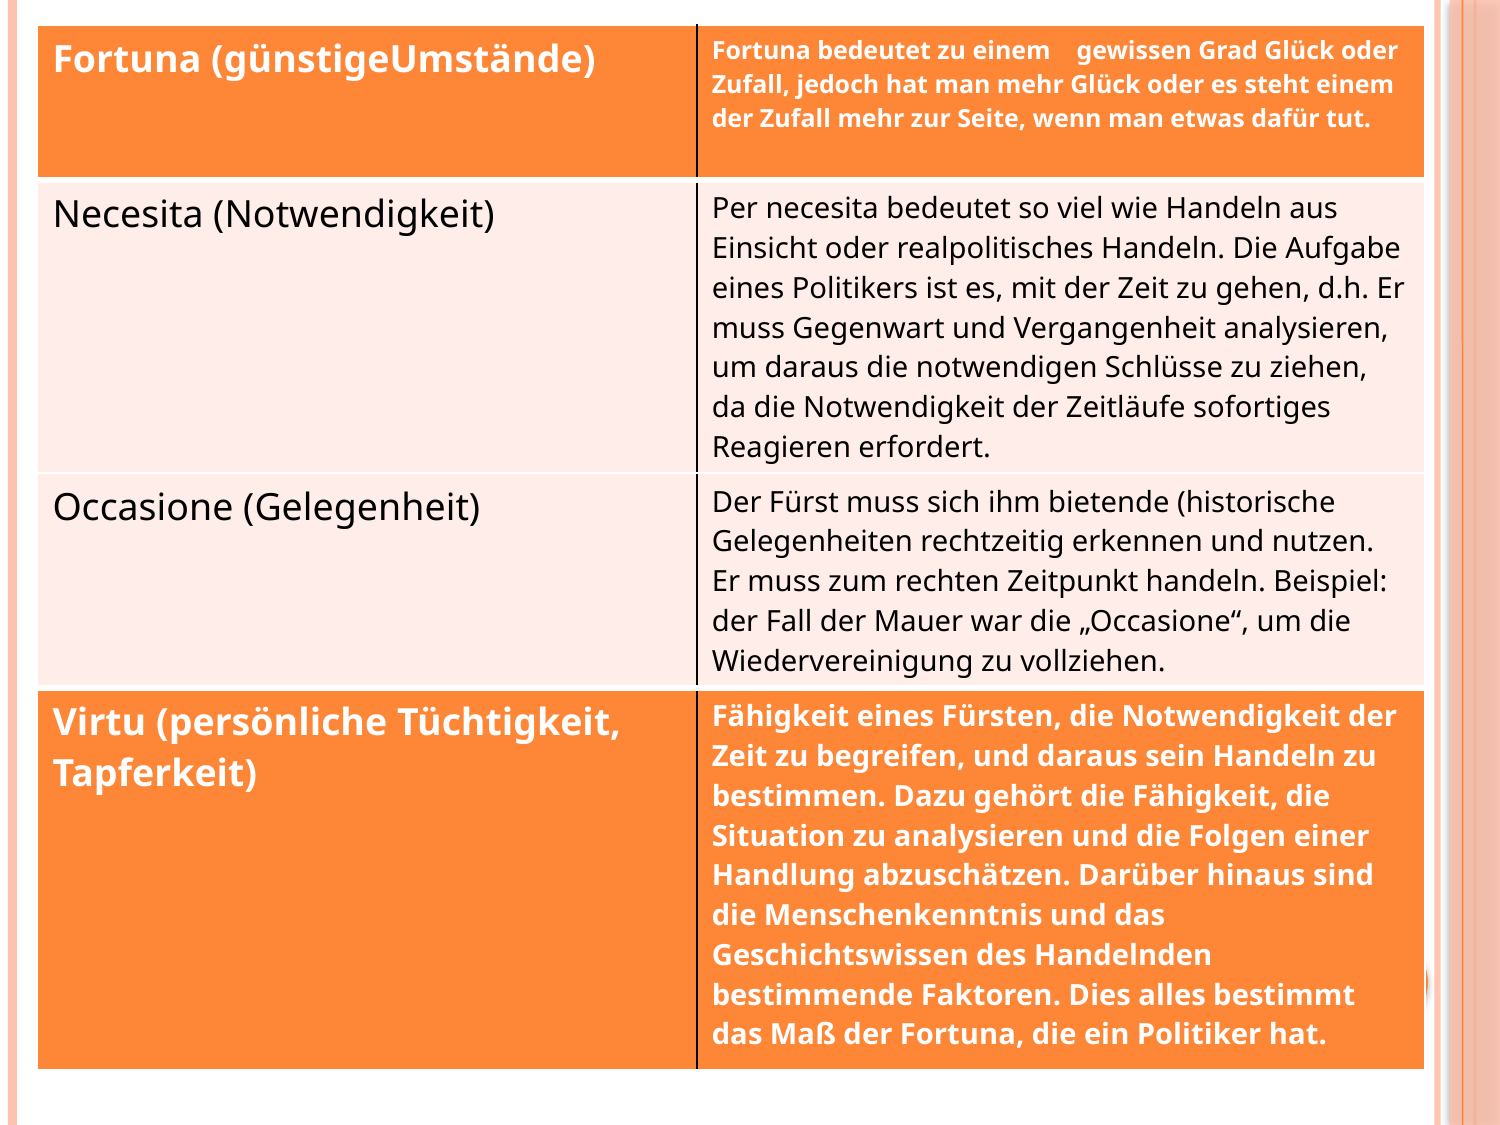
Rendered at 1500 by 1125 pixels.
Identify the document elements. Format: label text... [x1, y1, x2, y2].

table_header Fortuna (günstigeUmstände) [38, 26, 696, 177]
table_header Fortuna bedeutet zu einem gewissen Grad Glück oder Zufall, jedoch hat man mehr Glück oder es steht einem der Zufall mehr zur Seite, wenn man etwas dafür tut. [698, 26, 1424, 177]
table_cell Fähigkeit eines Fürsten, die Notwendigkeit der Zeit zu begreifen, und daraus sein Handeln zu bestimmen. Dazu gehört die Fähigkeit, die Situation zu analysieren und die Folgen einer Handlung abzuschätzen. Darüber hinaus sind die Menschenkenntnis und das Geschichtswissen des Handelnden bestimmende Faktoren. Dies alles bestimmt das Maß der Fortuna, die ein Politiker hat. [698, 691, 1424, 1069]
table_cell Occasione (Gelegenheit) [38, 474, 696, 685]
table_cell Der Fürst muss sich ihm bietende (historische Gelegenheiten rechtzeitig erkennen und nutzen. Er muss zum rechten Zeitpunkt handeln. Beispiel: der Fall der Mauer war die „Occasione“, um die Wiedervereinigung zu vollziehen. [698, 474, 1424, 685]
table_cell Per necesita bedeutet so viel wie Handeln aus Einsicht oder realpolitisches Handeln. Die Aufgabe eines Politikers ist es, mit der Zeit zu gehen, d.h. Er muss Gegenwart und Vergangenheit analysieren, um daraus die notwendigen Schlüsse zu ziehen, da die Notwendigkeit der Zeitläufe sofortiges Reagieren erfordert. [698, 183, 1424, 472]
table_cell Necesita (Notwendigkeit) [38, 183, 696, 472]
table_cell Virtu (persönliche Tüchtigkeit, Tapferkeit) [38, 691, 696, 1069]
